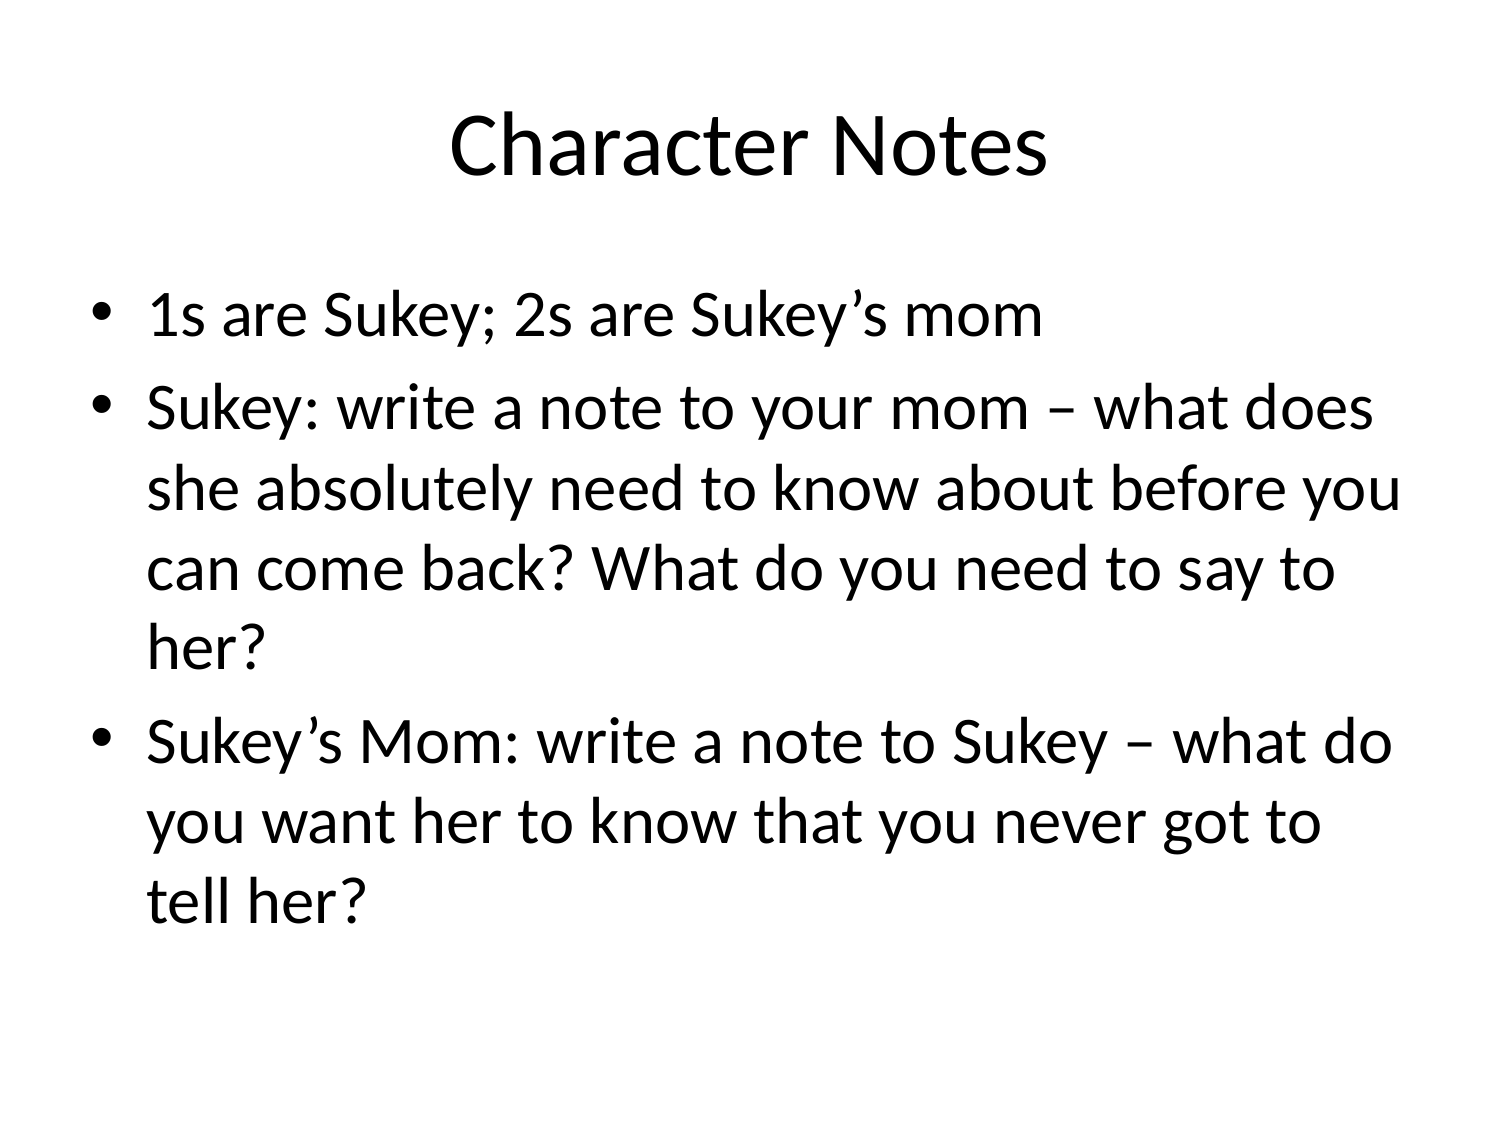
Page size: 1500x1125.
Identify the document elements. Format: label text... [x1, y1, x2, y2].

list 1s are Sukey; 2s are Sukey’s mom Sukey: write a note to your mom – what does she absolutely need to know about before you can come back? What do you need to say to her? Sukey’s Mom: write a note to Sukey – what do you want her to know that you never got to tell her? [75, 262, 1425, 1005]
title Character Notes [75, 45, 1425, 233]
